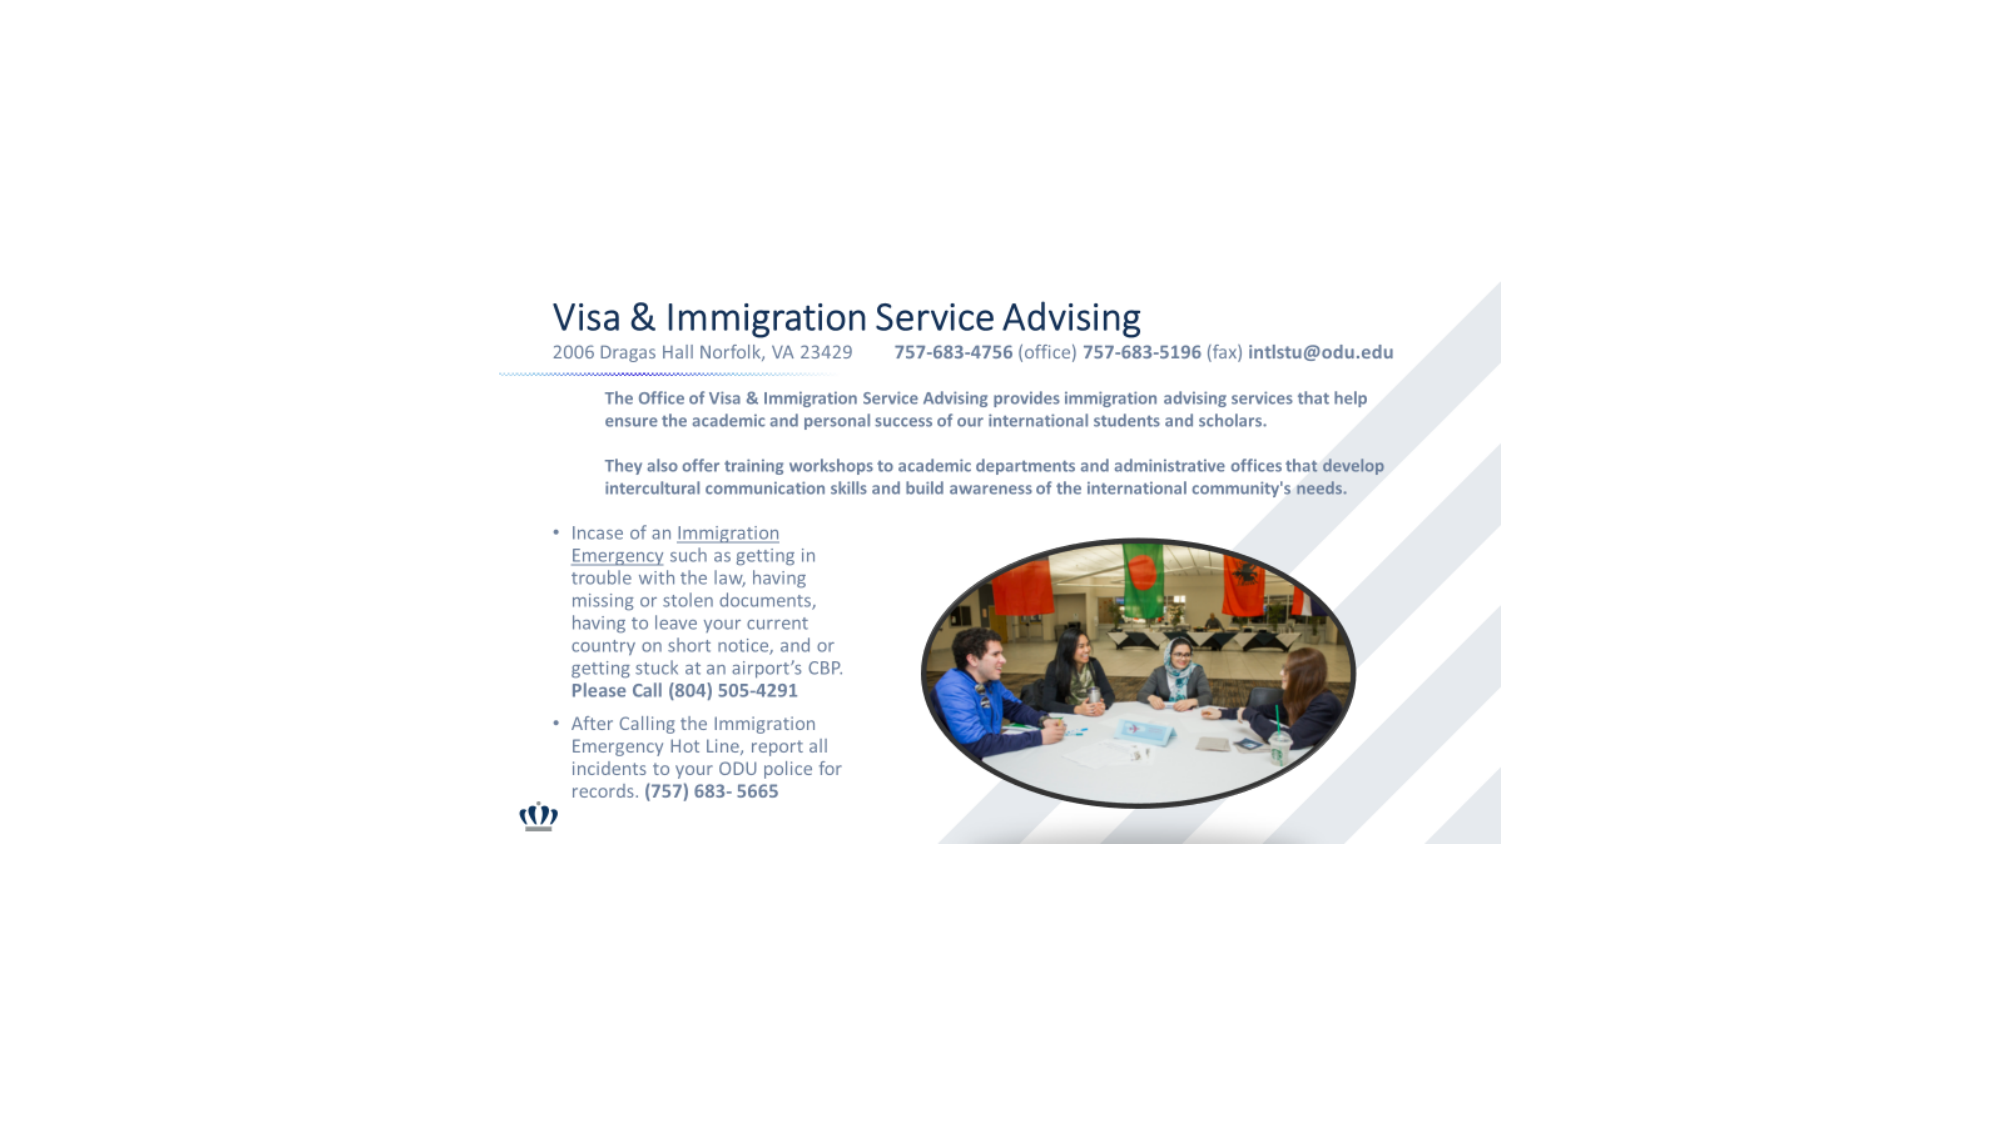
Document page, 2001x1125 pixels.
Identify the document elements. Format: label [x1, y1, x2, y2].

picture [499, 281, 1501, 844]
